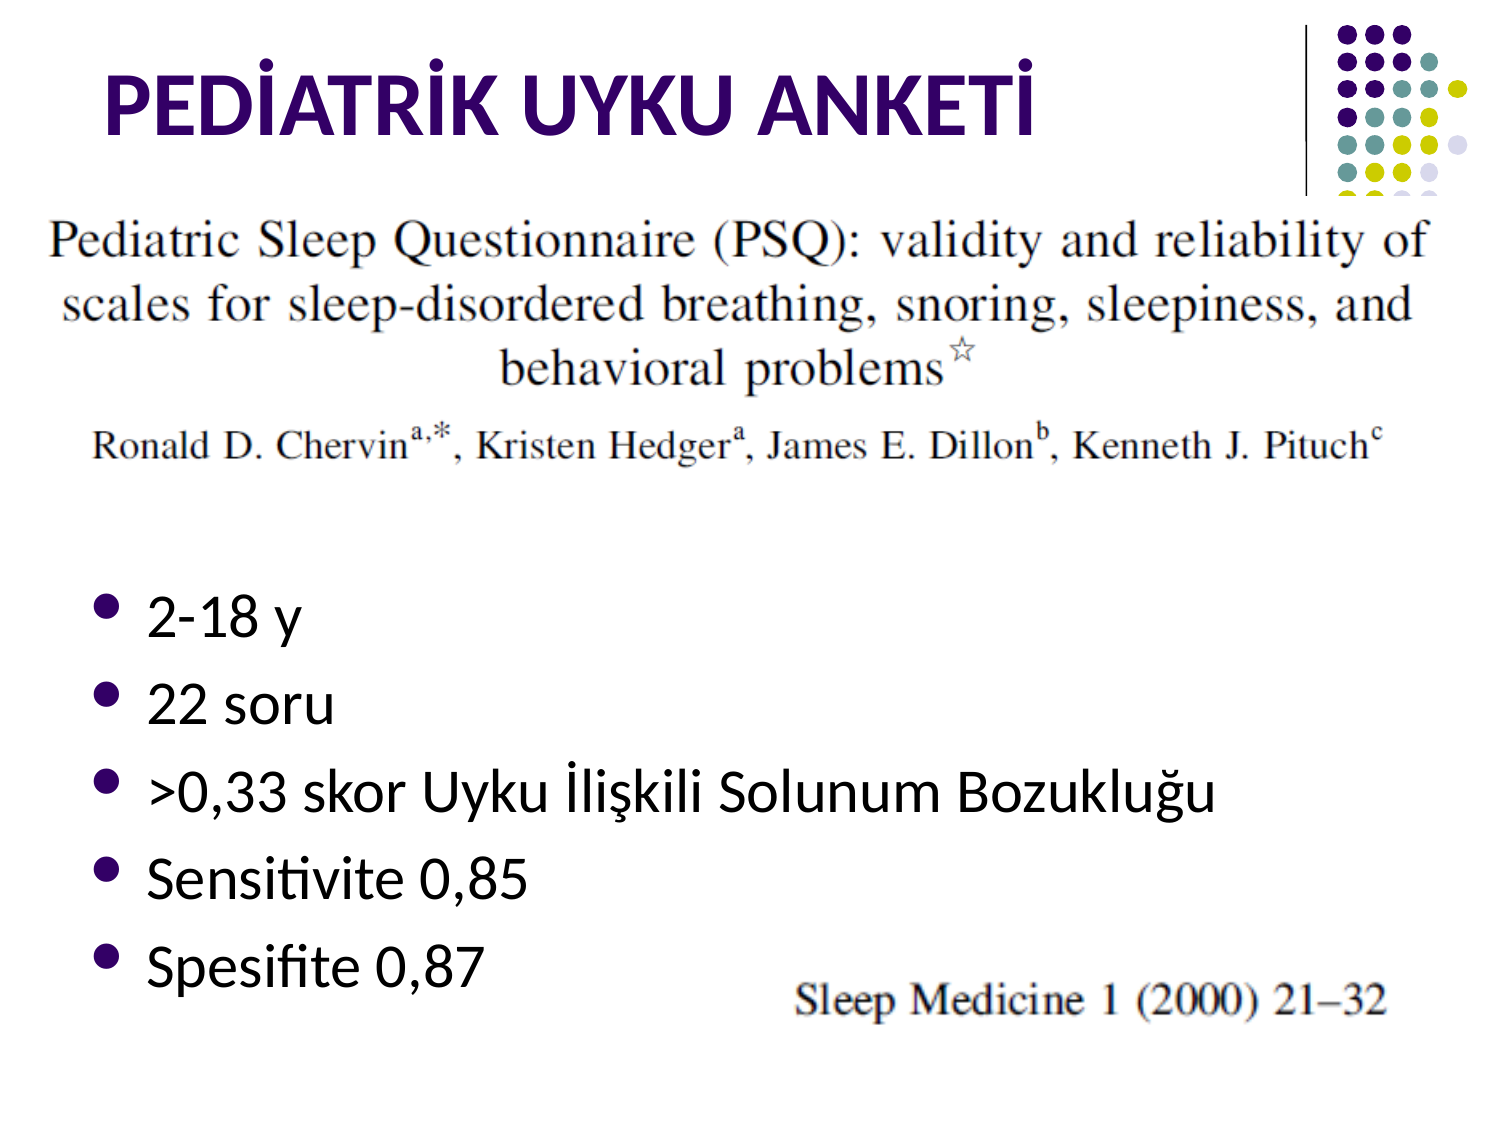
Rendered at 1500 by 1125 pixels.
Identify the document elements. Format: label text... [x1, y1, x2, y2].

picture [30, 196, 1470, 469]
list 2-18 y 22 soru >0,33 skor Uyku İlişkili Solunum Bozukluğu Sensitivite 0,85 Spesifite 0,87 [75, 567, 1425, 964]
title PEDİATRİK UYKU ANKETİ [88, 30, 1326, 162]
picture [753, 956, 1486, 1055]
